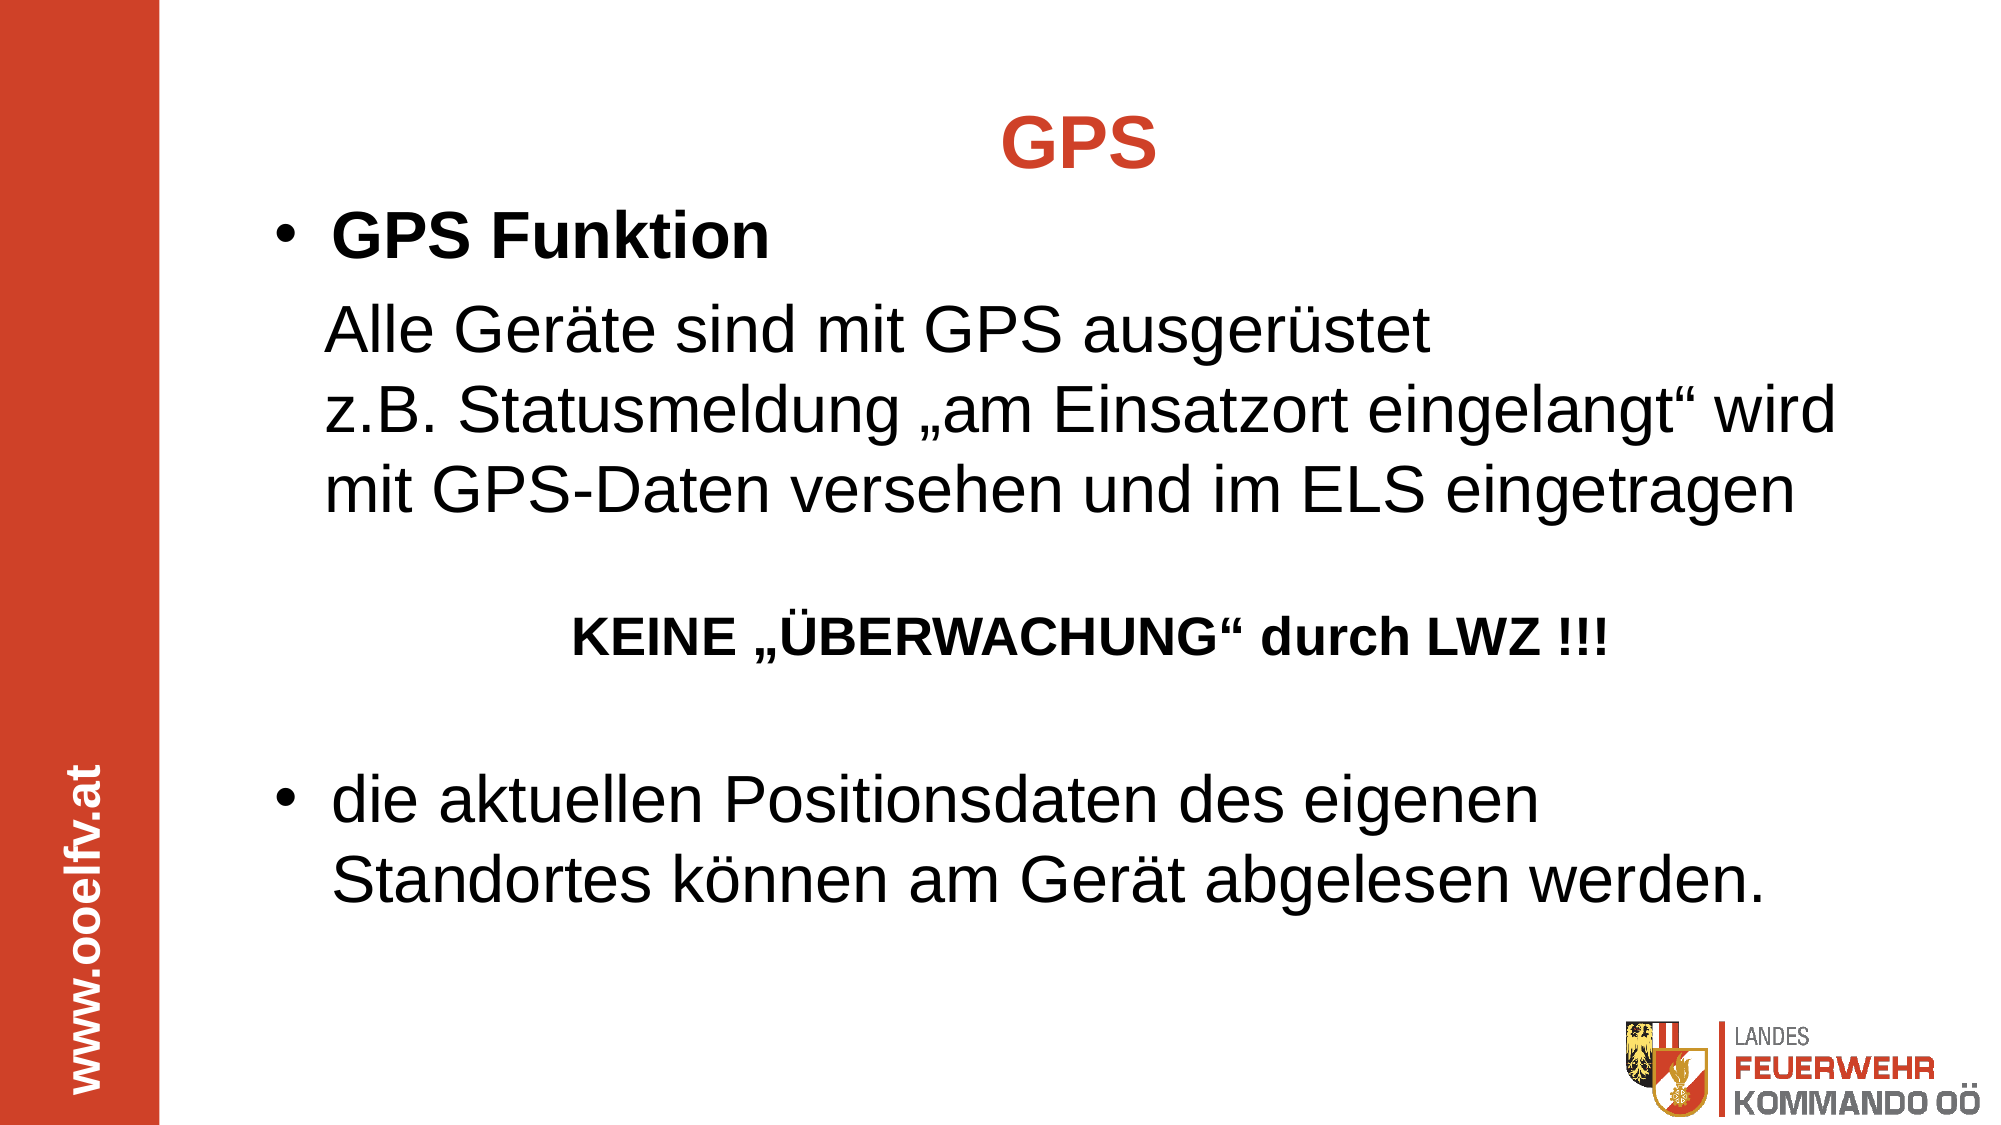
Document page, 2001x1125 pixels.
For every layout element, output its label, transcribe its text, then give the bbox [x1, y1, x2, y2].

picture [1620, 1013, 1995, 1125]
list GPS Funktion Alle Geräte sind mit GPS ausgerüstet z.B. Statusmeldung „am Einsatzort eingelangt“ wird mit GPS-Daten versehen und im ELS eingetragen KEINE „ÜBERWACHUNG“ durch LWZ !!! die aktuellen Positionsdaten des eigenen Standortes können am Gerät abgelesen werden. [259, 184, 1875, 994]
title GPS [259, 45, 1900, 233]
